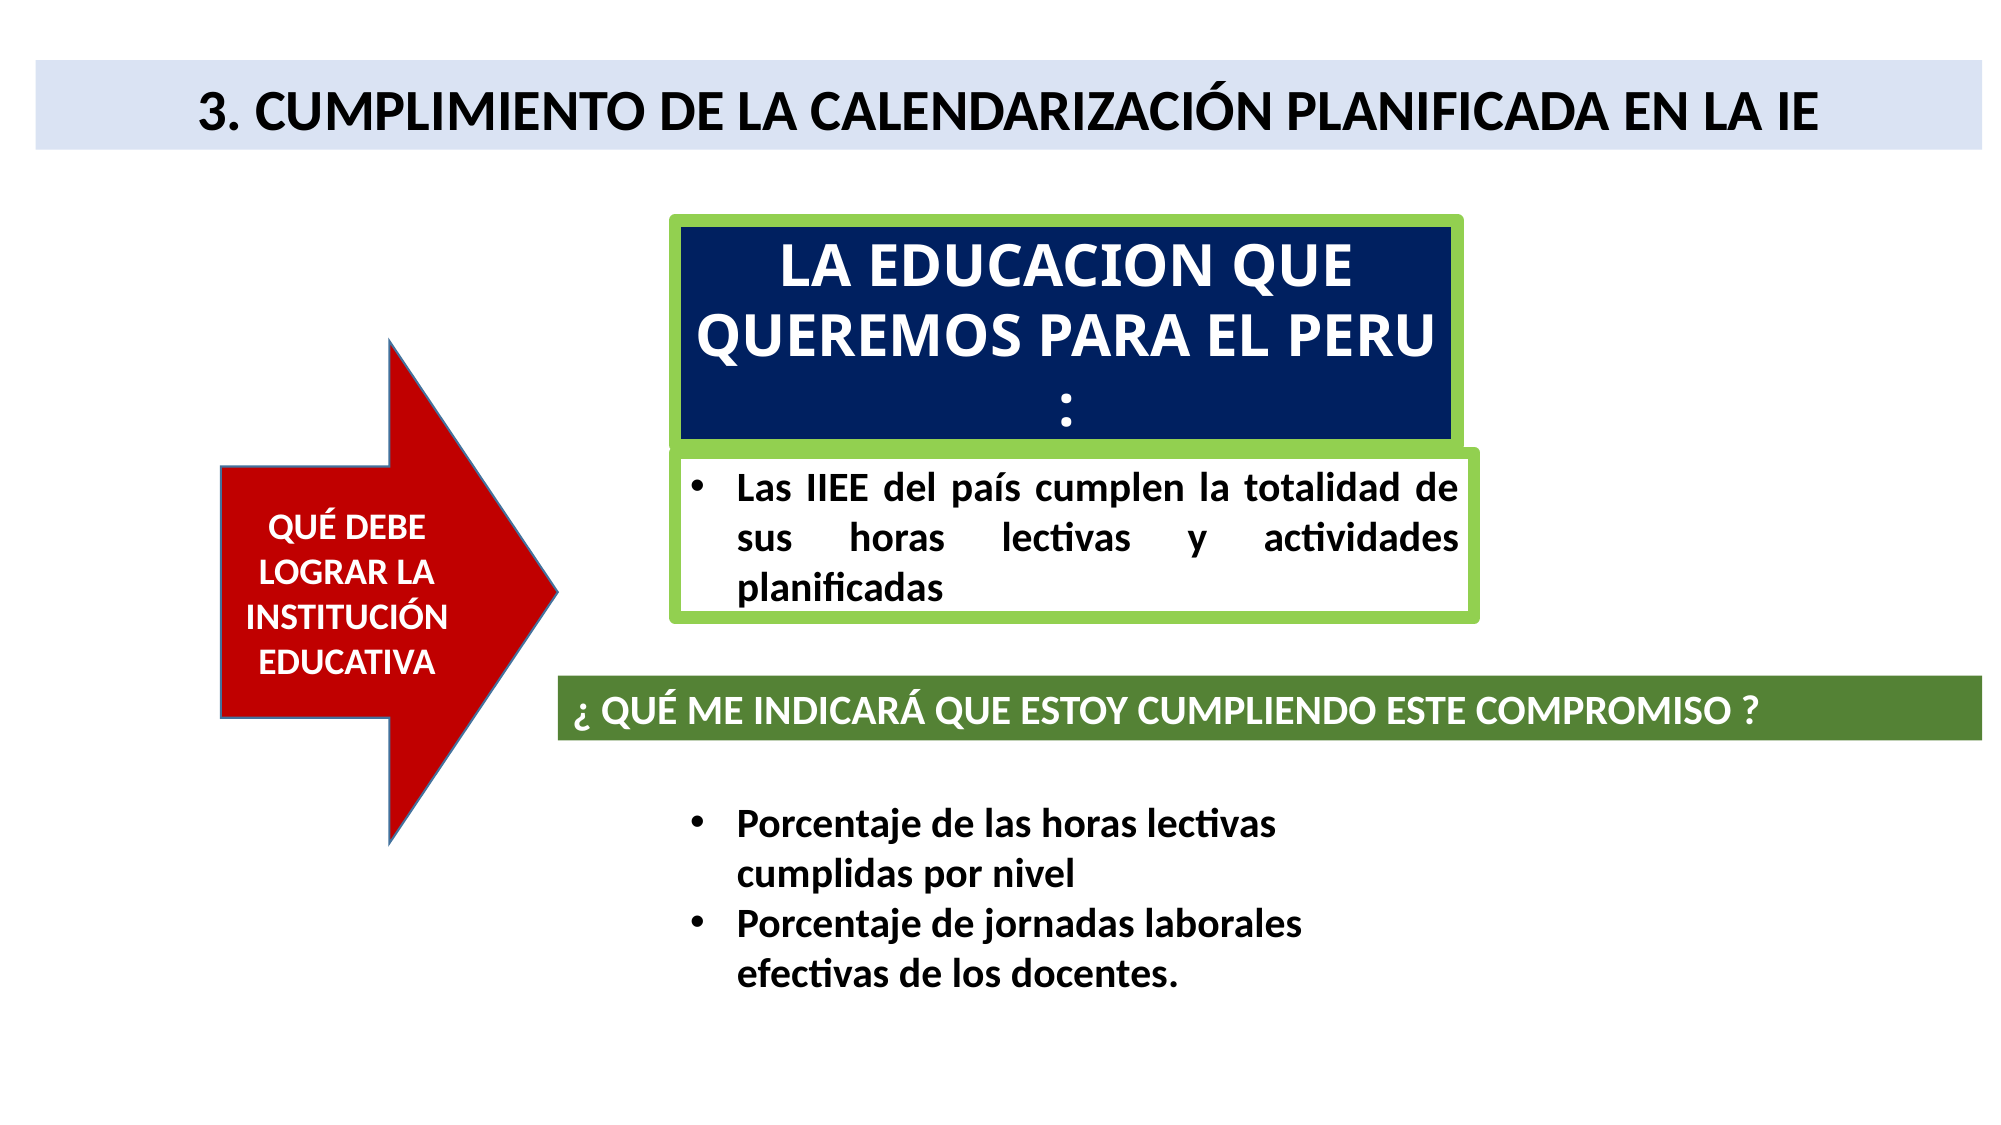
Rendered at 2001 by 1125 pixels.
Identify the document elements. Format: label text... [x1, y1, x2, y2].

text_box QUÉ DEBE LOGRAR LA INSTITUCIÓN EDUCATIVA [219, 337, 560, 847]
text_box LA EDUCACION QUE QUEREMOS PARA EL PERU : [675, 220, 1458, 445]
text_box 3. CUMPLIMIENTO DE LA CALENDARIZACIÓN PLANIFICADA EN LA IE [35, 60, 1983, 150]
text_box Las IIEE del país cumplen la totalidad de sus horas lectivas y actividades planificadas [675, 452, 1475, 618]
text_box ¿ QUÉ ME INDICARÁ QUE ESTOY CUMPLIENDO ESTE COMPROMISO ? [557, 675, 1983, 741]
text_box Porcentaje de las horas lectivas cumplidas por nivel Porcentaje de jornadas laborales efectivas de los docentes. [675, 788, 1429, 1004]
